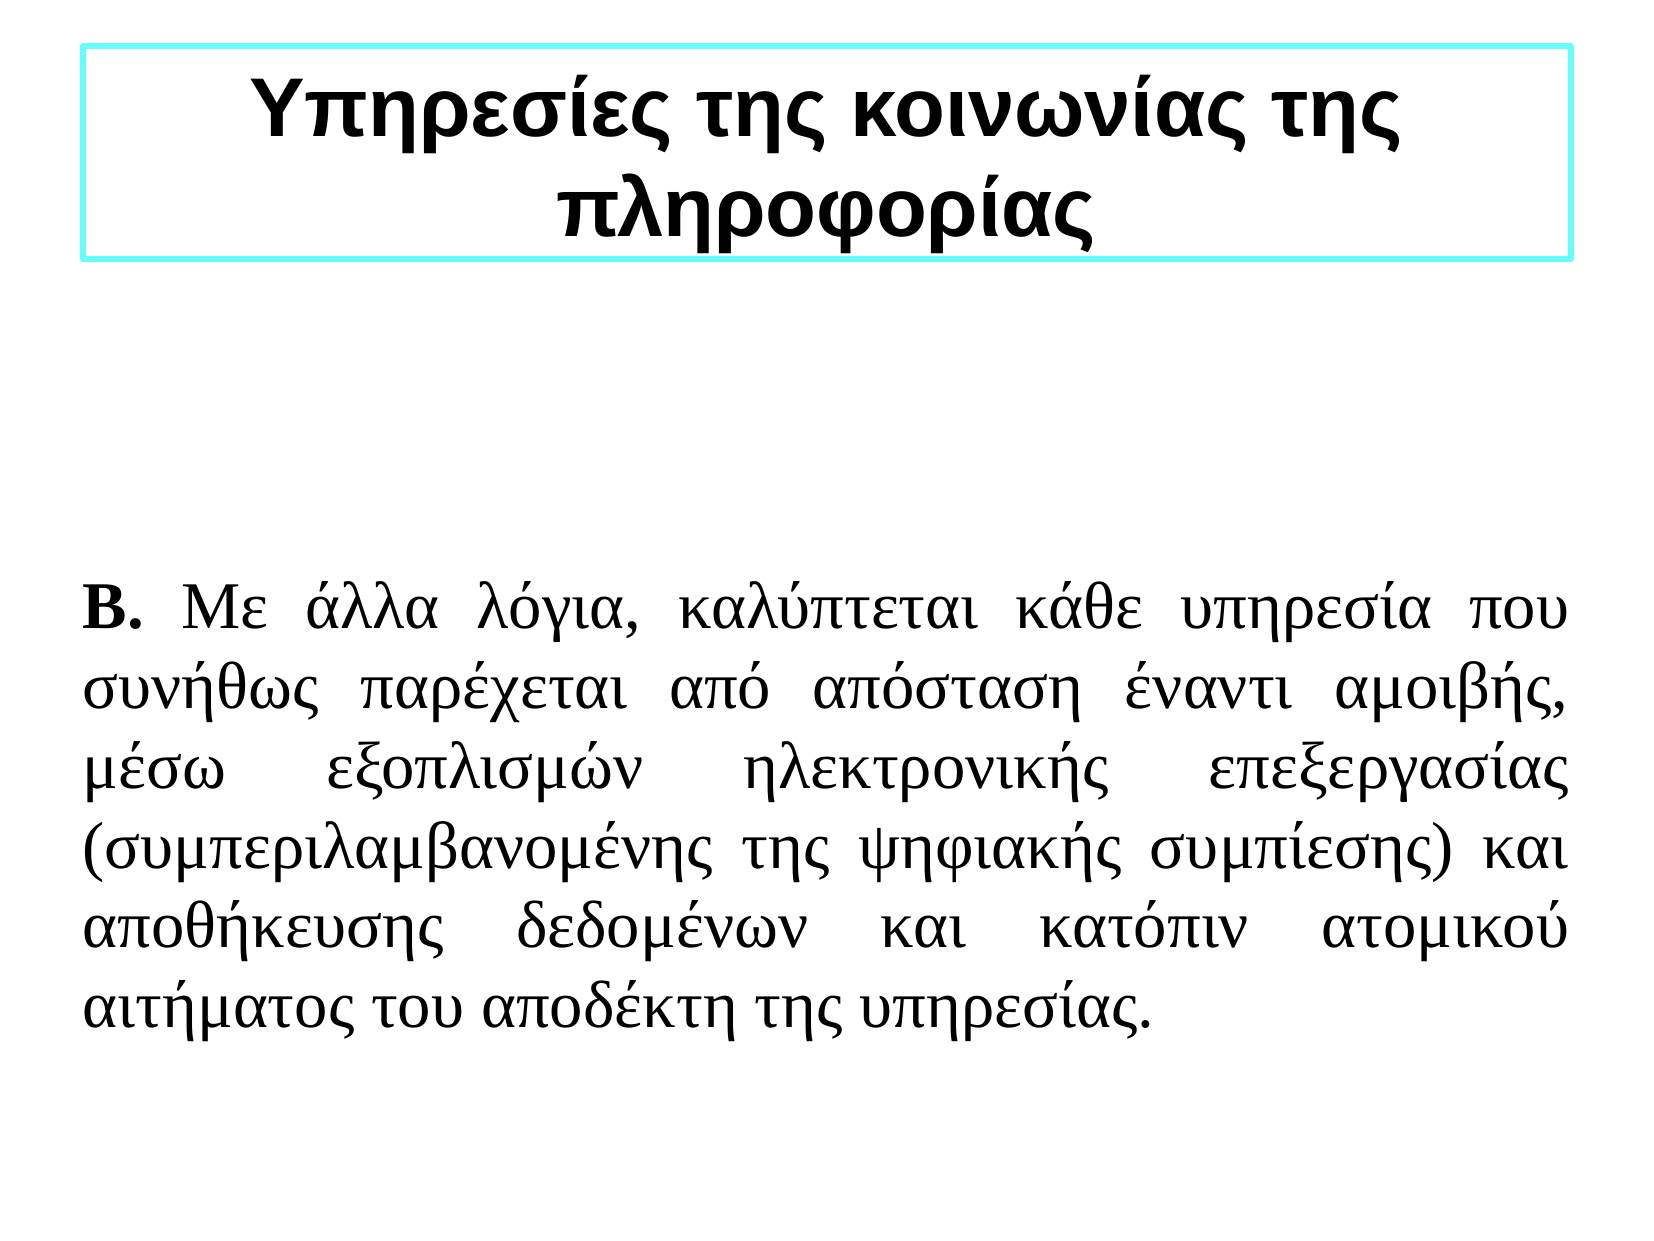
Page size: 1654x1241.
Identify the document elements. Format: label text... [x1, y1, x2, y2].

text_box Β. Με άλλα λόγια, καλύπτεται κάθε υπηρεσία που συνήθως παρέχεται από απόσταση έναντι αμοιβής, μέσω εξοπλισμών ηλεκτρονικής επεξεργασίας (συμπεριλαμβανομένης της ψηφιακής συμπίεσης) και αποθήκευσης δεδομένων και κατόπιν ατομικού αιτήματος του αποδέκτη της υπηρεσίας. [82, 287, 1571, 1206]
text_box Υπηρεσίες της κοινωνίας της πληροφορίας [82, 46, 1571, 260]
